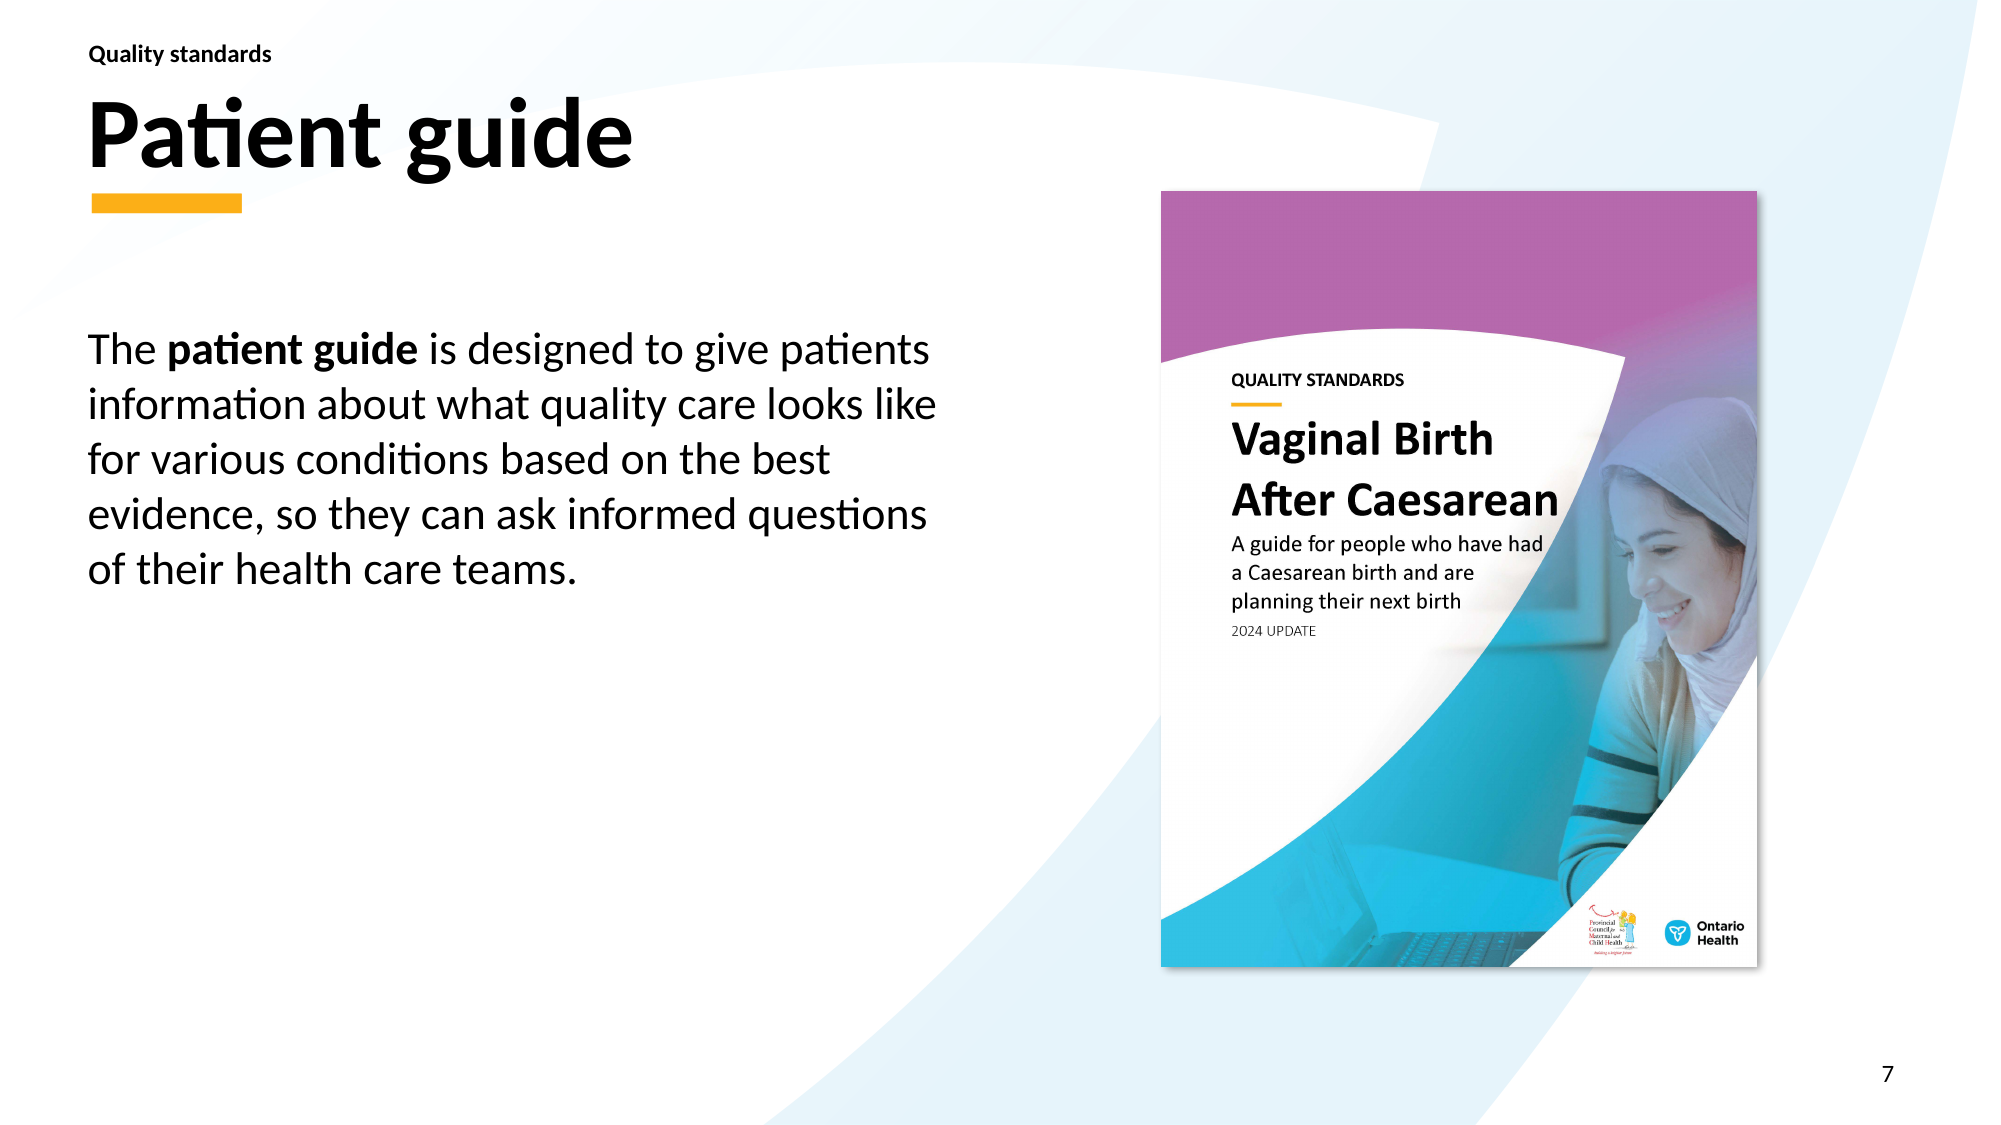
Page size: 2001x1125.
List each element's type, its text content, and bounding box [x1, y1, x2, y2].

list The patient guide is designed to give patients information about what quality care looks like for various conditions based on the best evidence, so they can ask informed questions of their health care teams. [87, 318, 963, 1014]
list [1161, 191, 1757, 967]
slide_number 7 [1459, 1042, 1910, 1103]
list Quality standards [88, 38, 1908, 69]
picture [0, 0, 2001, 1125]
title Patient guide [87, 77, 1907, 192]
